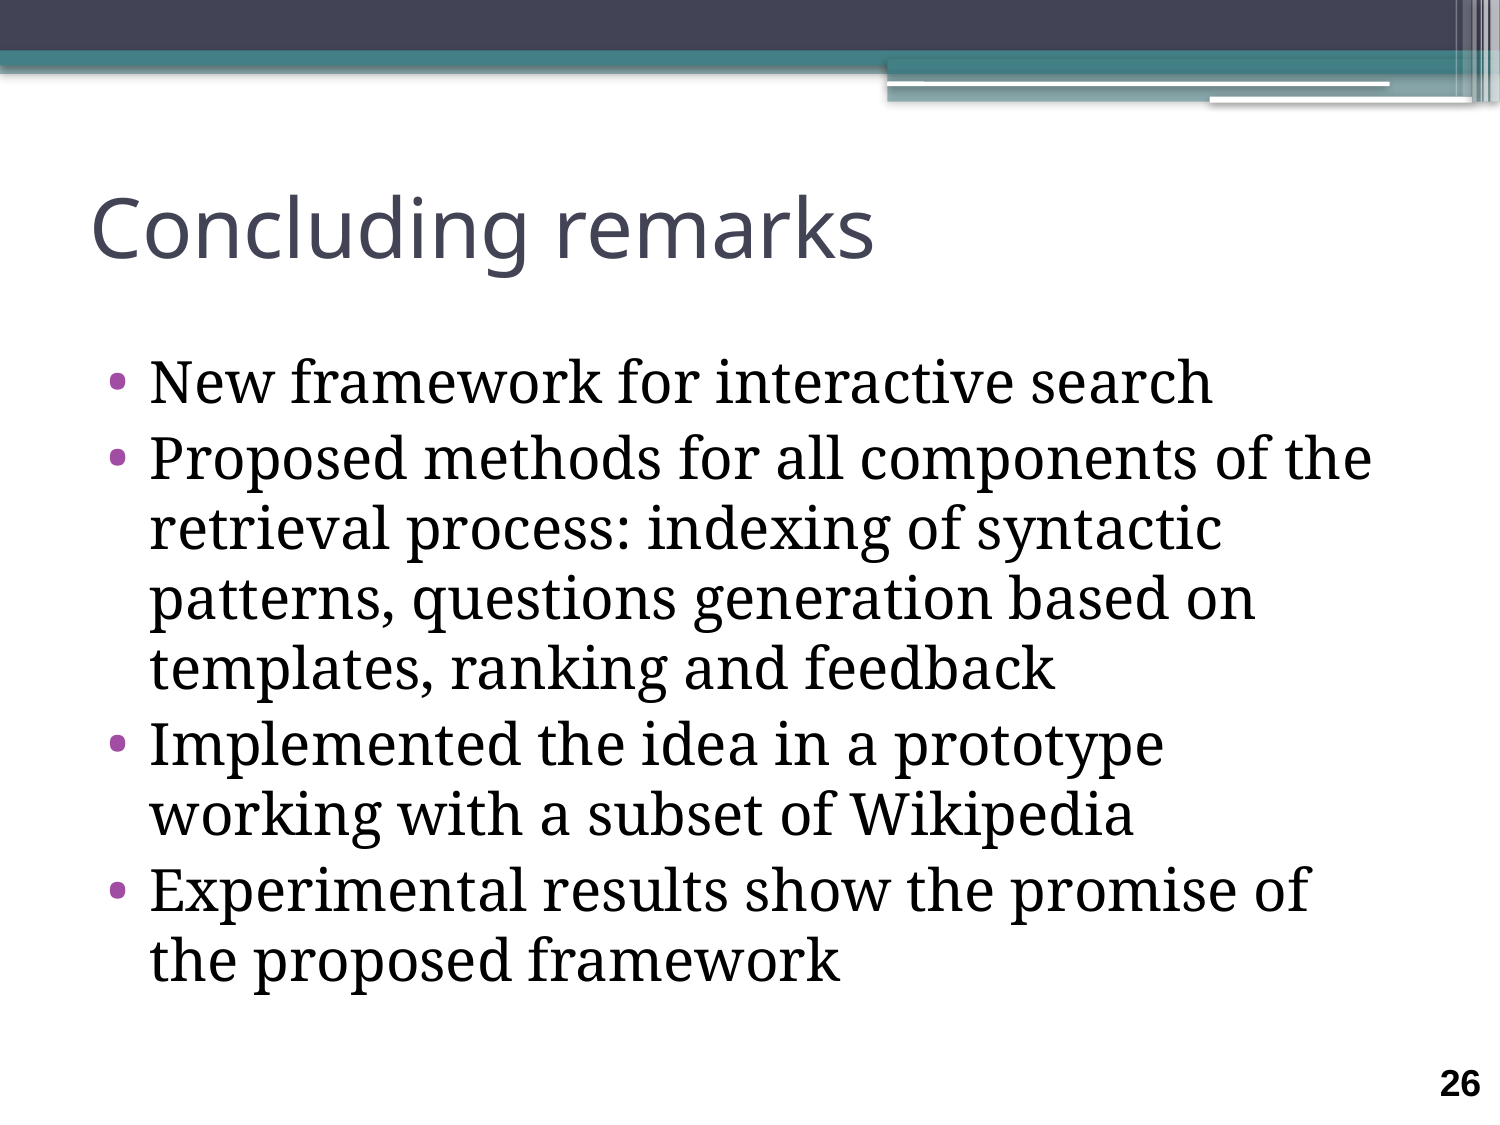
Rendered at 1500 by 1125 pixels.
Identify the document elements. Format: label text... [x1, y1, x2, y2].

list New framework for interactive search Proposed methods for all components of the retrieval process: indexing of syntactic patterns, questions generation based on templates, ranking and feedback Implemented the idea in a prototype working with a subset of Wikipedia Experimental results show the promise of the proposed framework [75, 337, 1425, 1047]
text_box 26 [1424, 1051, 1500, 1112]
title Concluding remarks [75, 137, 1425, 313]
